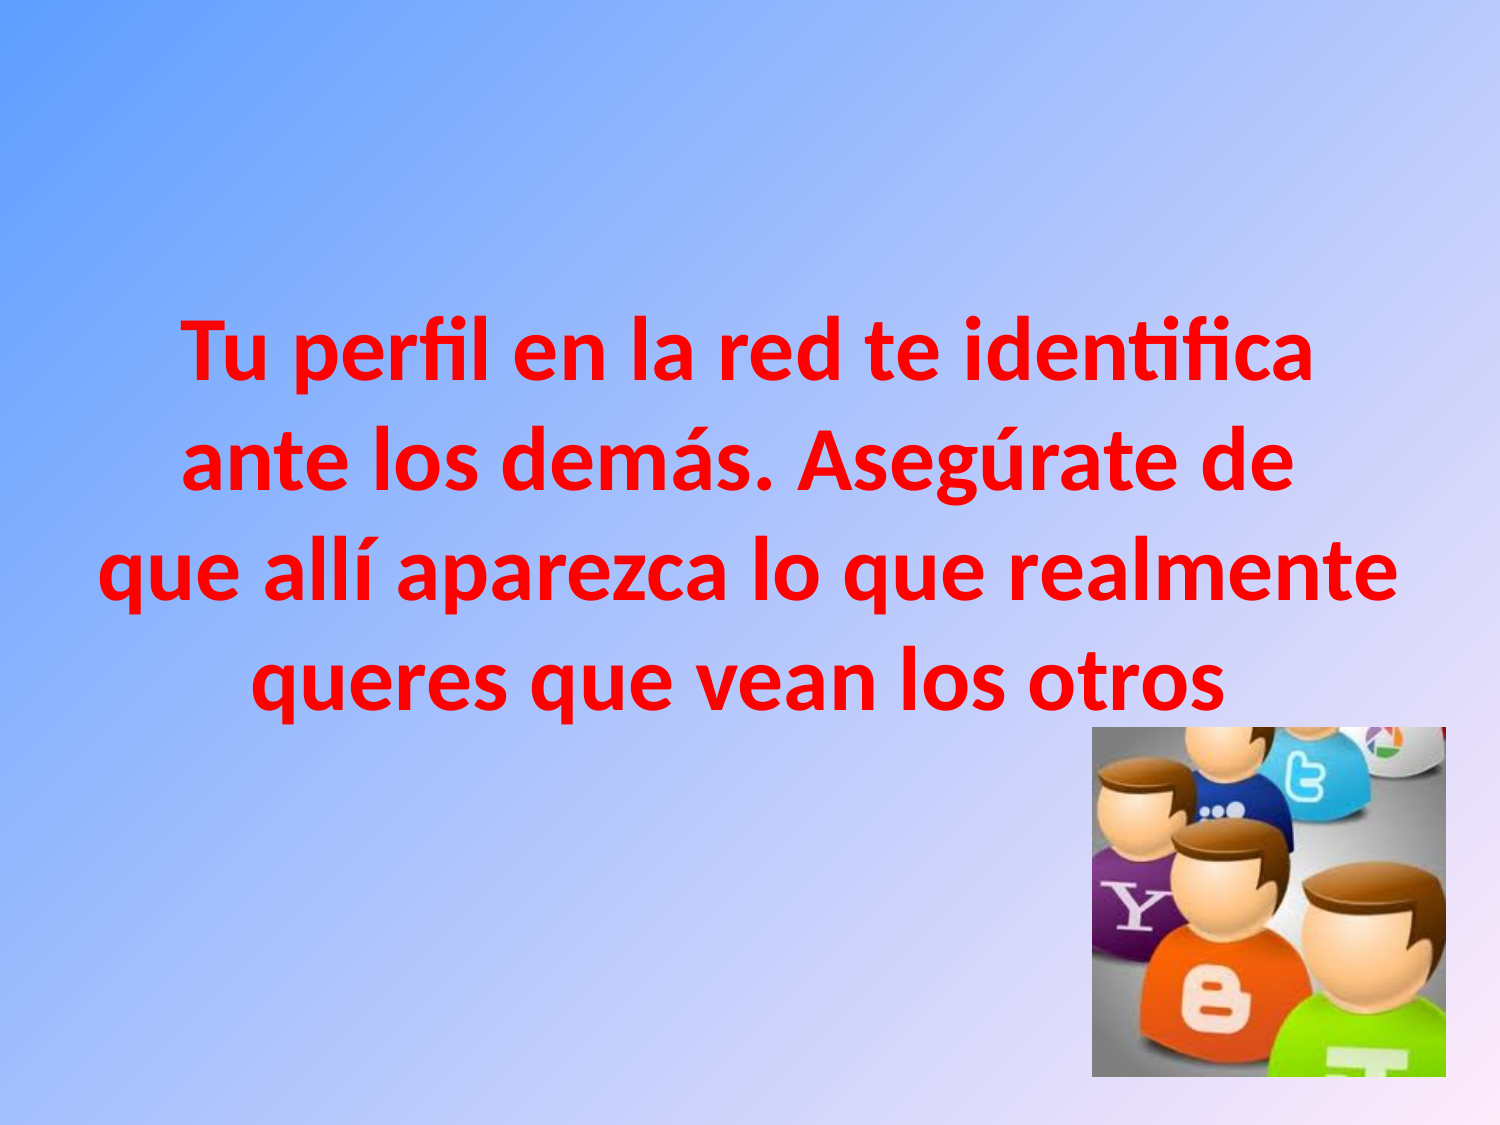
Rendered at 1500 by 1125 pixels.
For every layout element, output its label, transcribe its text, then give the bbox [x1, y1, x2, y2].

picture [1092, 727, 1446, 1077]
title Tu perfil en la red te identifica ante los demás. Asegúrate de que allí aparezca lo que realmente queres que vean los otros [75, 45, 1424, 1083]
